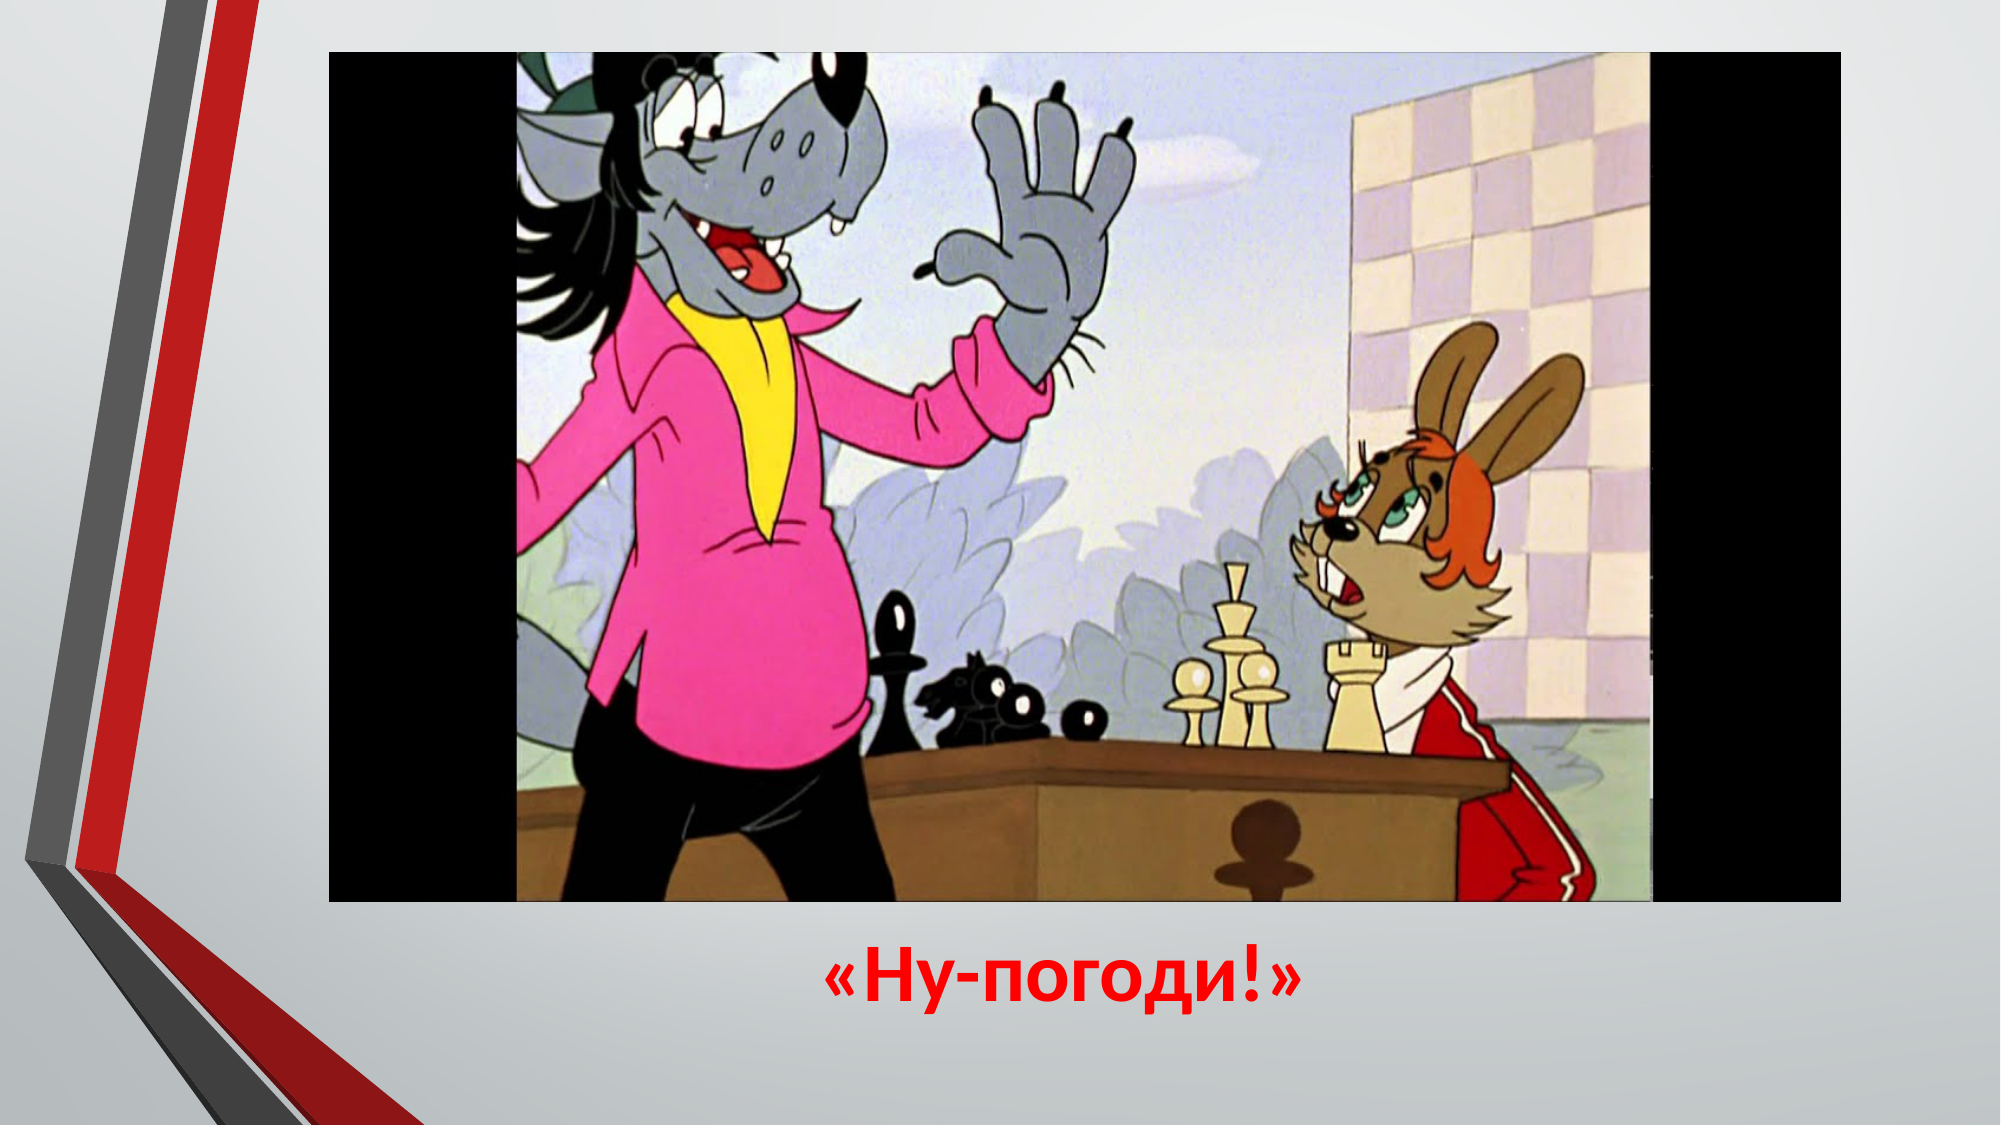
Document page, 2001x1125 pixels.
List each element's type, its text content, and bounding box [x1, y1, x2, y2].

picture [329, 51, 1841, 903]
title «Ну-погоди!» [243, 895, 1887, 1040]
